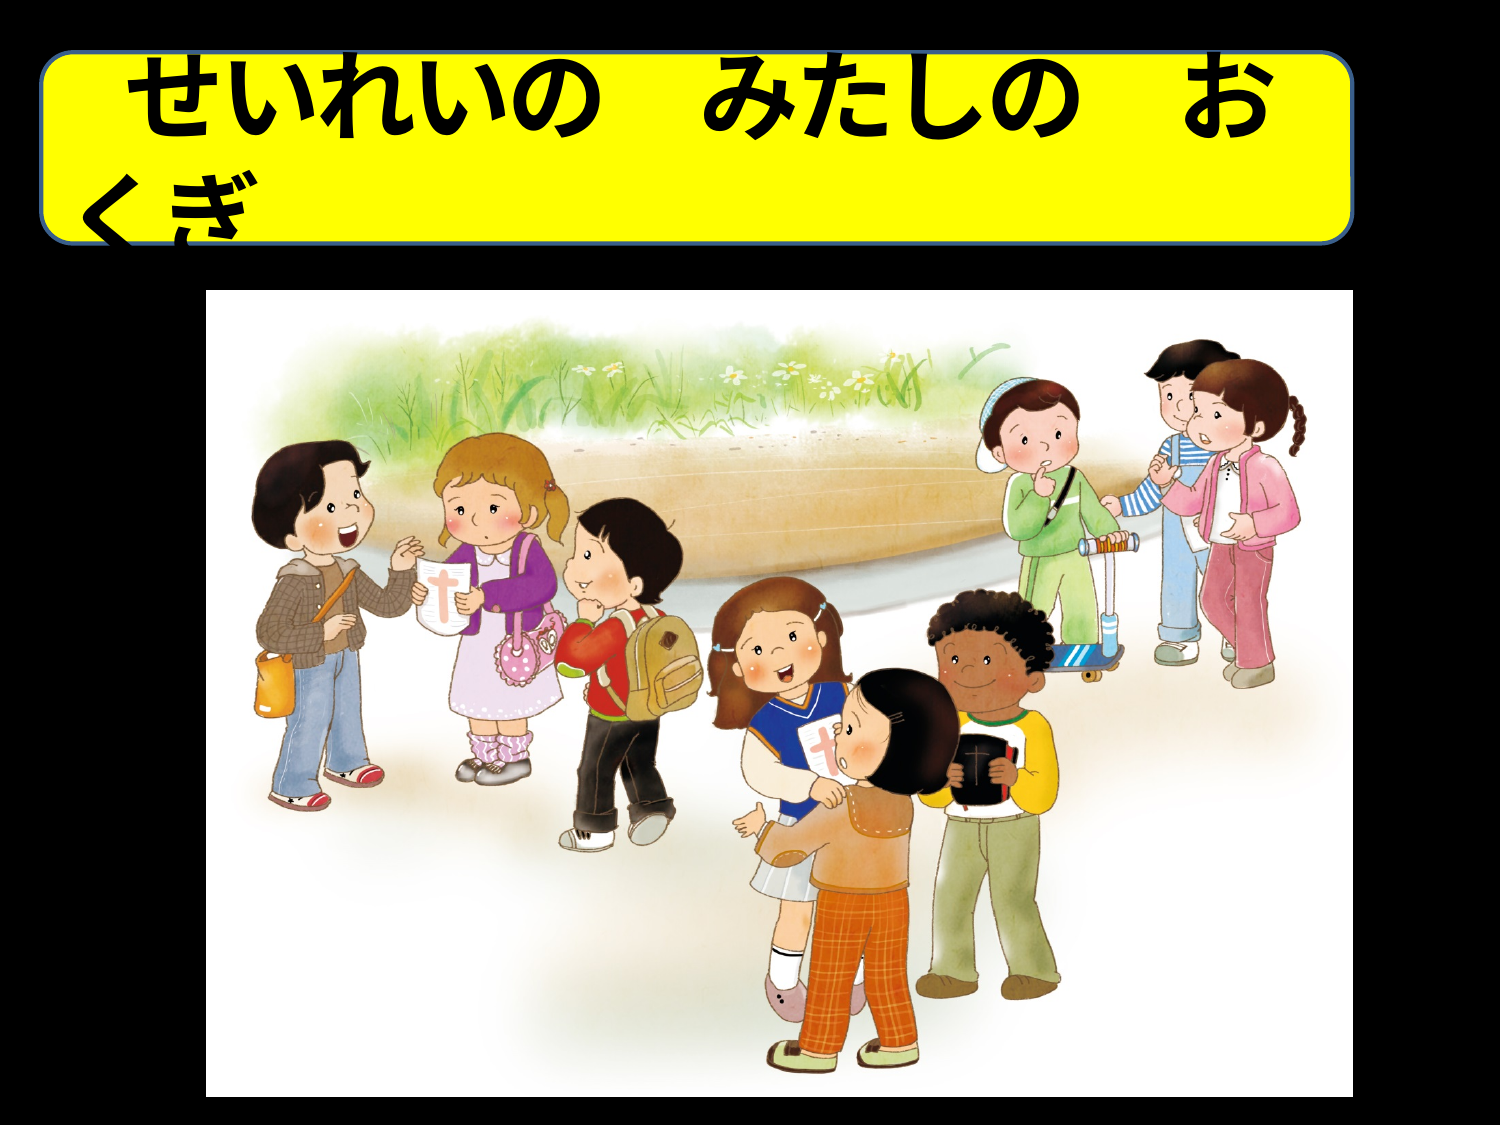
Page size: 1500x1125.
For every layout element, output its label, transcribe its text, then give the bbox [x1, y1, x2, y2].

picture [206, 290, 1353, 1097]
text_box せいれいの みたしの おくぎ [39, 50, 1355, 246]
